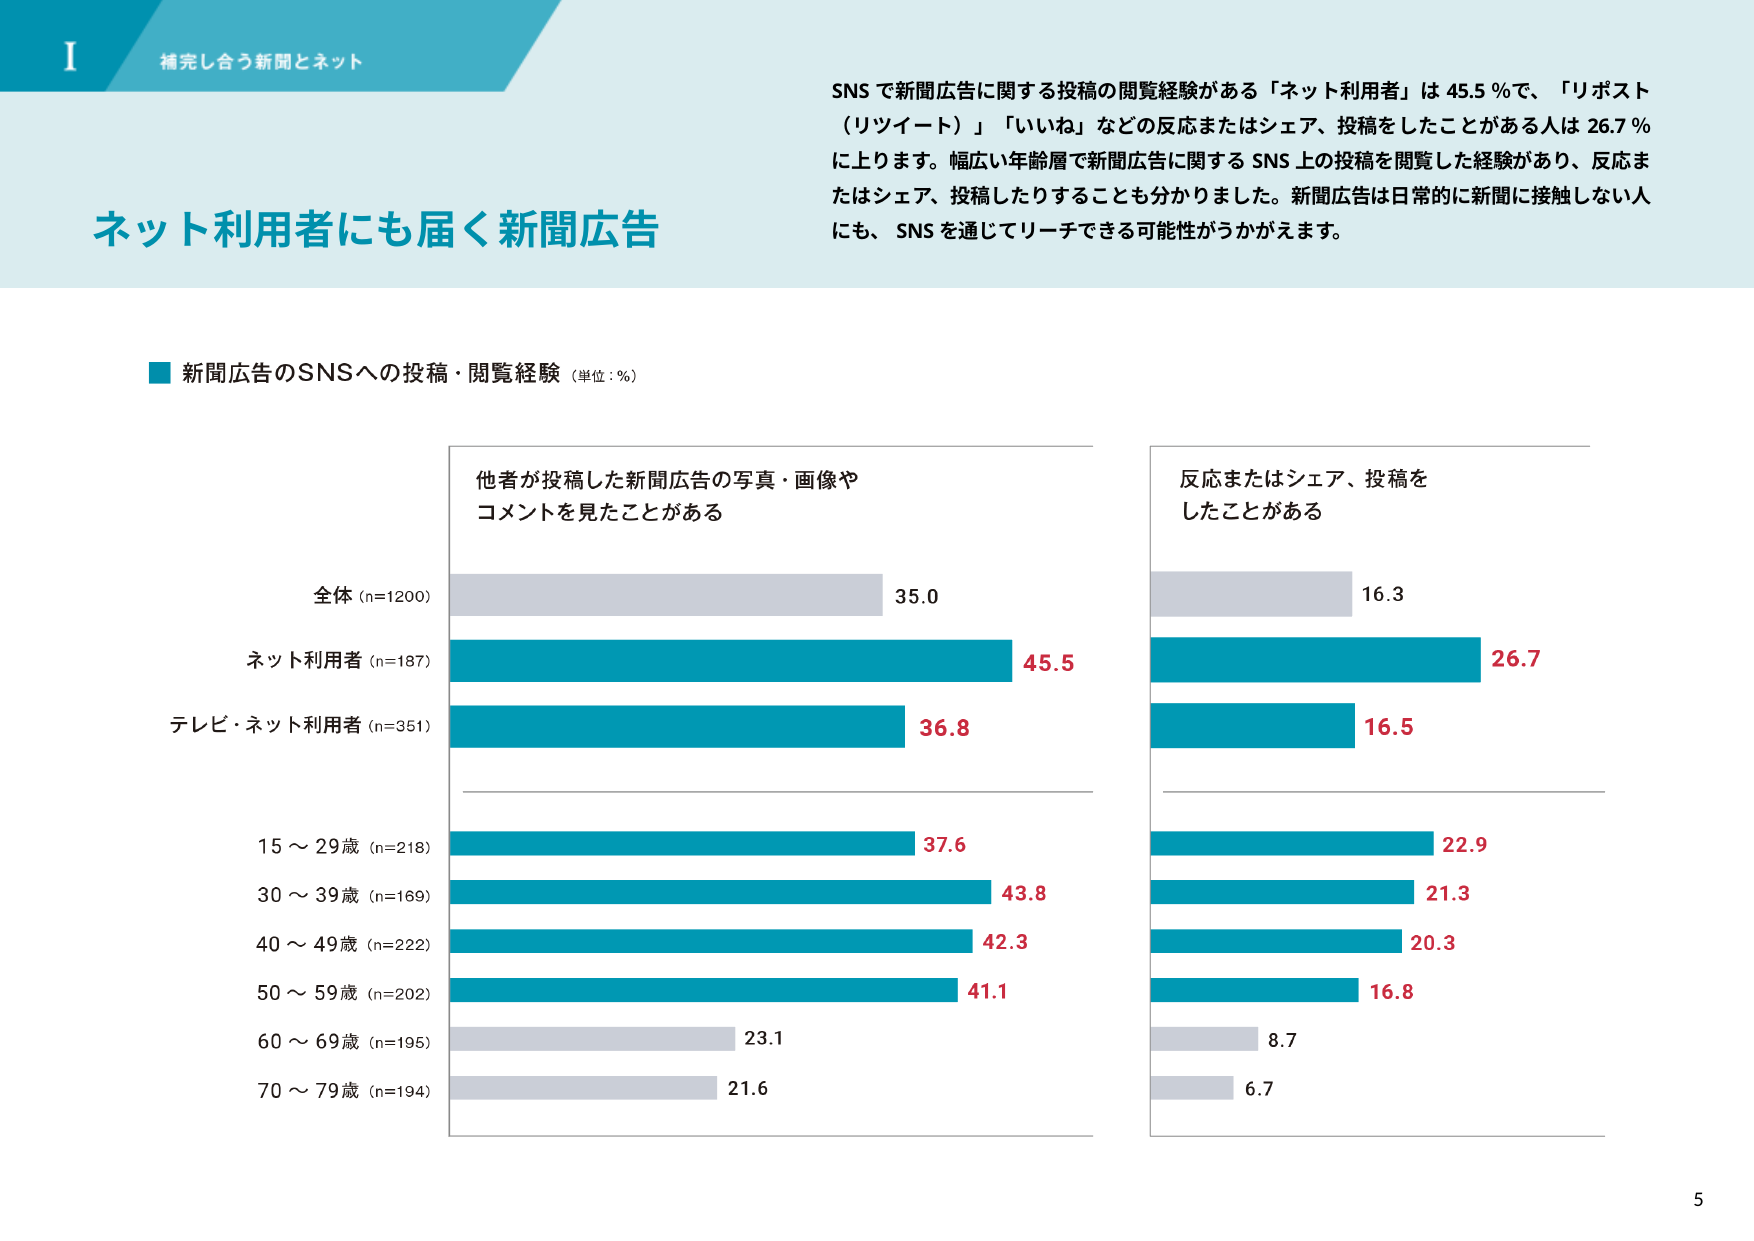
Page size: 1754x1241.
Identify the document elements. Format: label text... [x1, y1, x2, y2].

picture [131, 345, 1614, 1148]
text_box 5 [1678, 1178, 1714, 1219]
picture [0, 0, 1754, 288]
